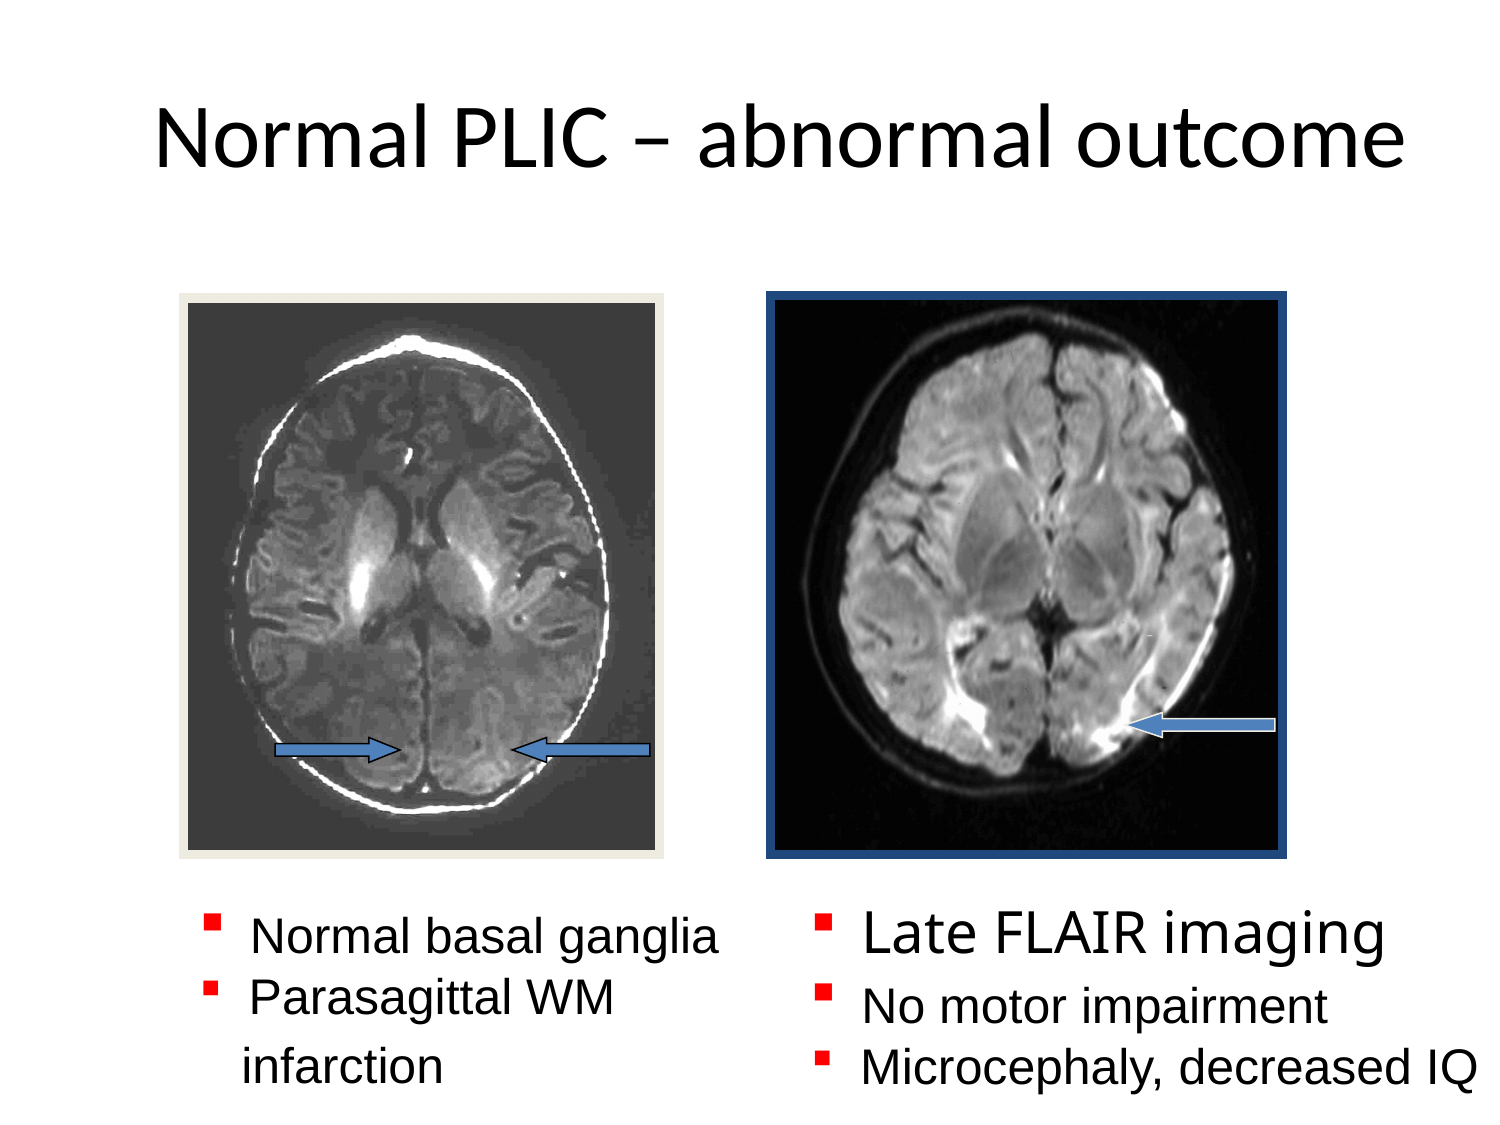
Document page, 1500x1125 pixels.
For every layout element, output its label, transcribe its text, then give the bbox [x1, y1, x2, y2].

text_box Late FLAIR imaging No motor impairment Microcephaly, decreased IQ [796, 887, 1500, 1103]
picture [774, 299, 1279, 851]
picture [187, 302, 656, 851]
title Normal PLIC – abnormal outcome [62, 37, 1500, 226]
text_box Normal basal ganglia Parasagittal WM infarction [184, 887, 734, 1125]
